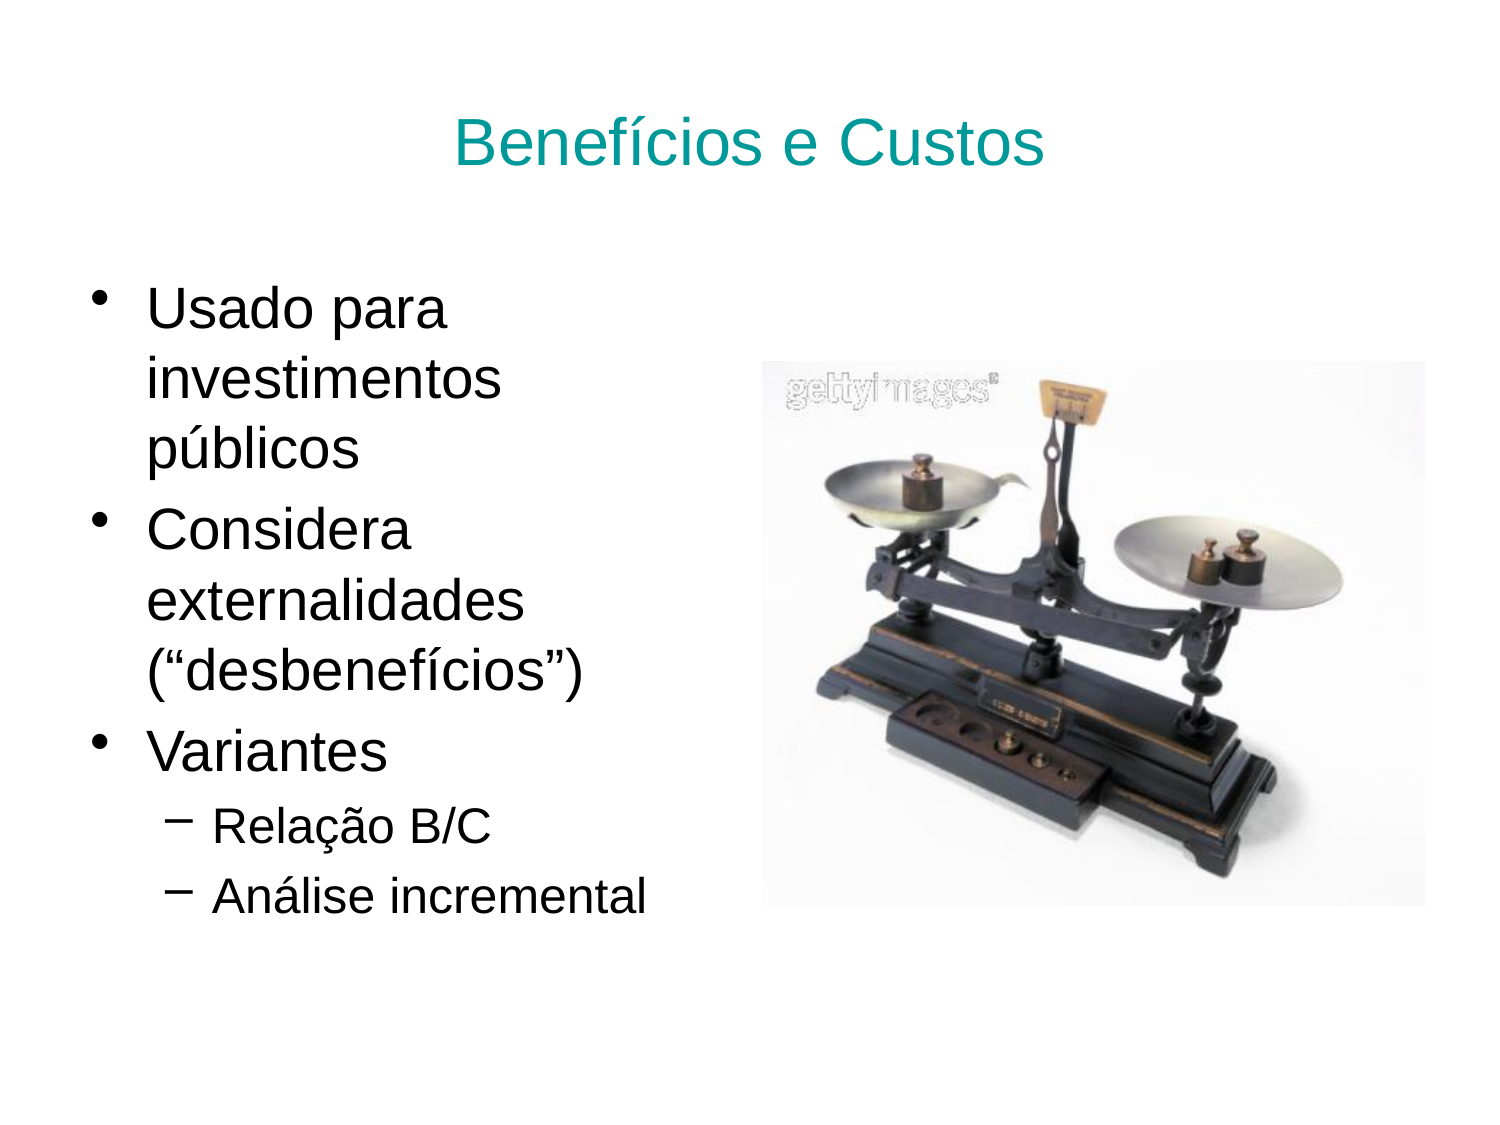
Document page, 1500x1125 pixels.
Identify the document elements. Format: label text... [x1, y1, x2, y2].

title Benefícios e Custos [75, 45, 1425, 233]
list Usado para investimentos públicos Considera externalidades (“desbenefícios”) Variantes Relação B/C Análise incremental [75, 262, 738, 1005]
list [762, 360, 1426, 907]
